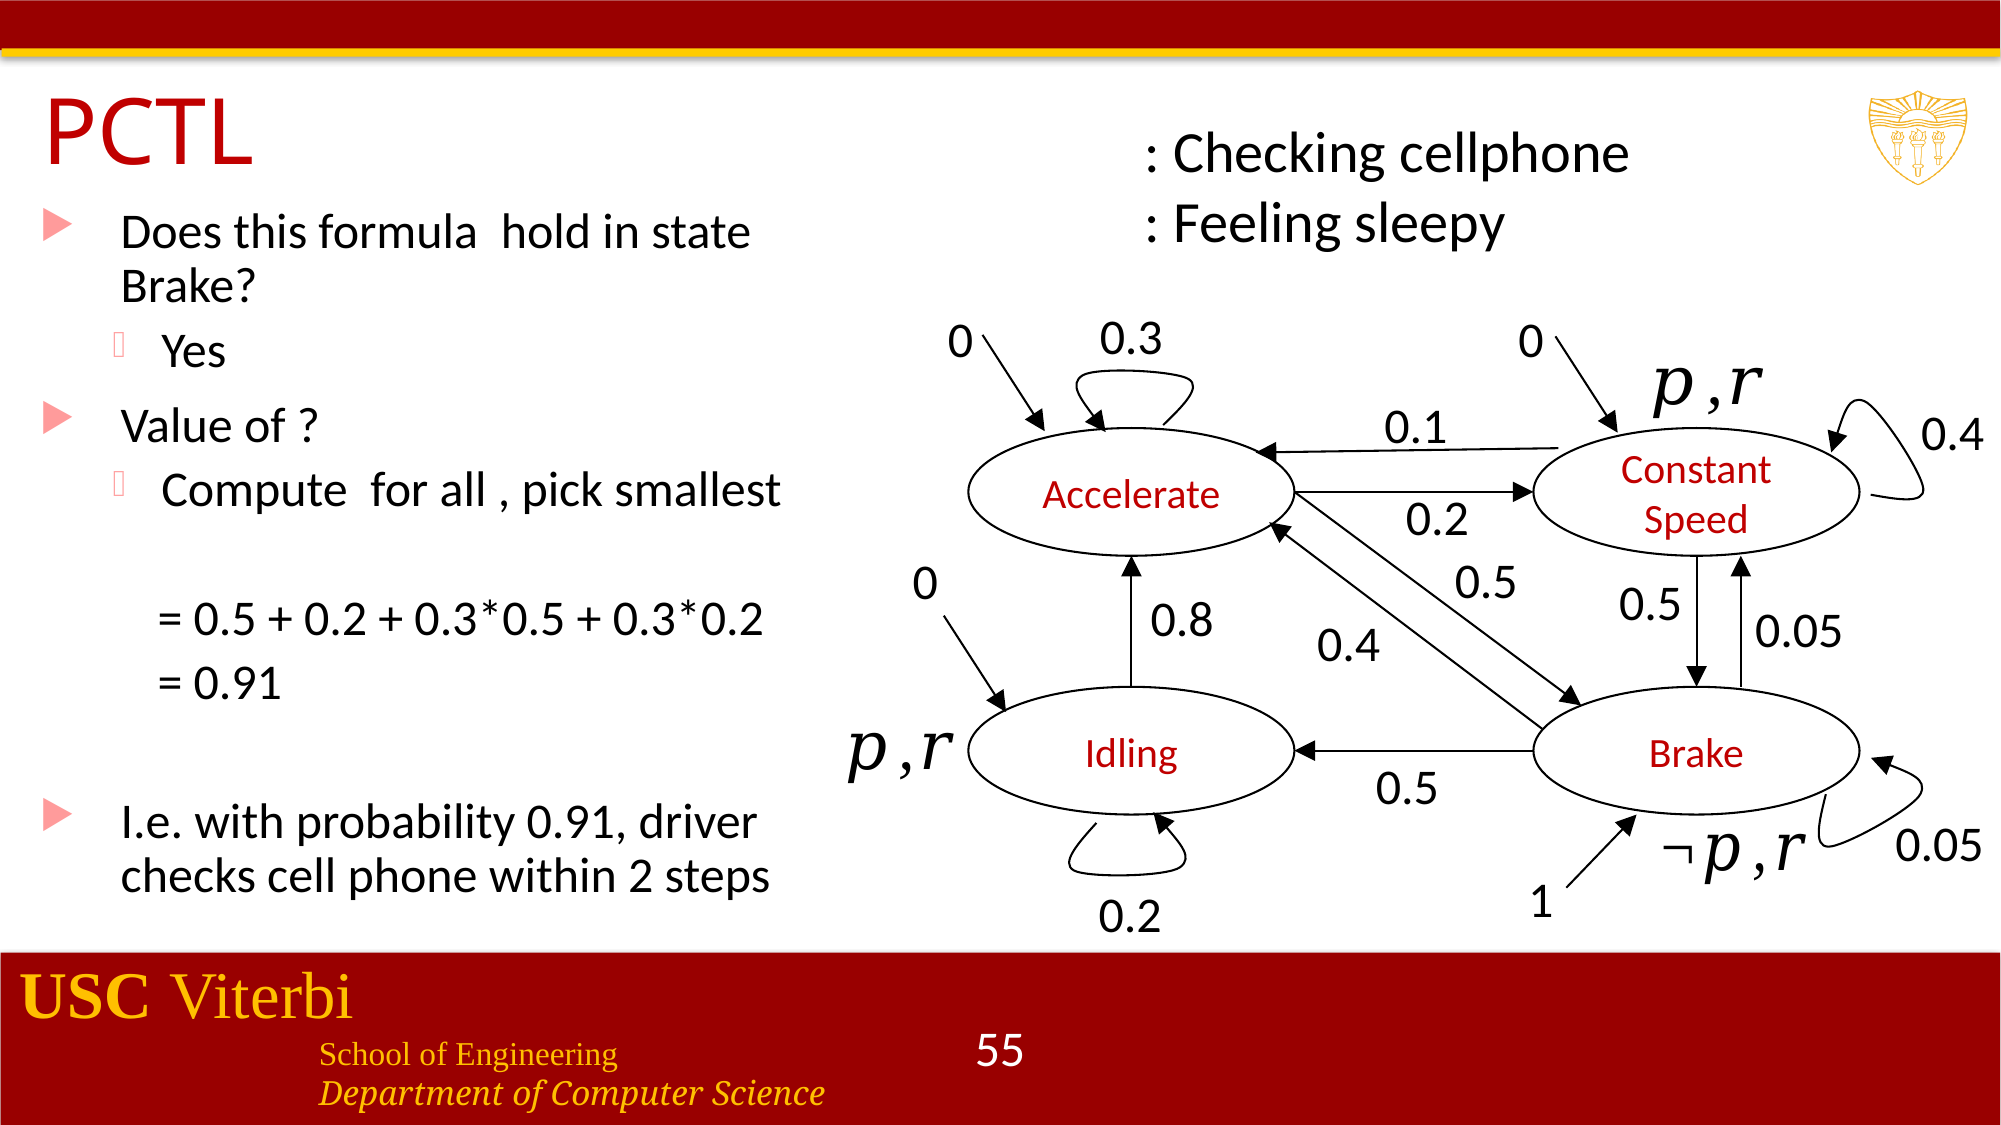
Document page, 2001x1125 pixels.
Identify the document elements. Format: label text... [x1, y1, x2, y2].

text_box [845, 296, 2000, 951]
picture [1836, 76, 2000, 199]
title PCTL [27, 70, 1819, 199]
slide_number 55 [774, 1016, 1225, 1077]
